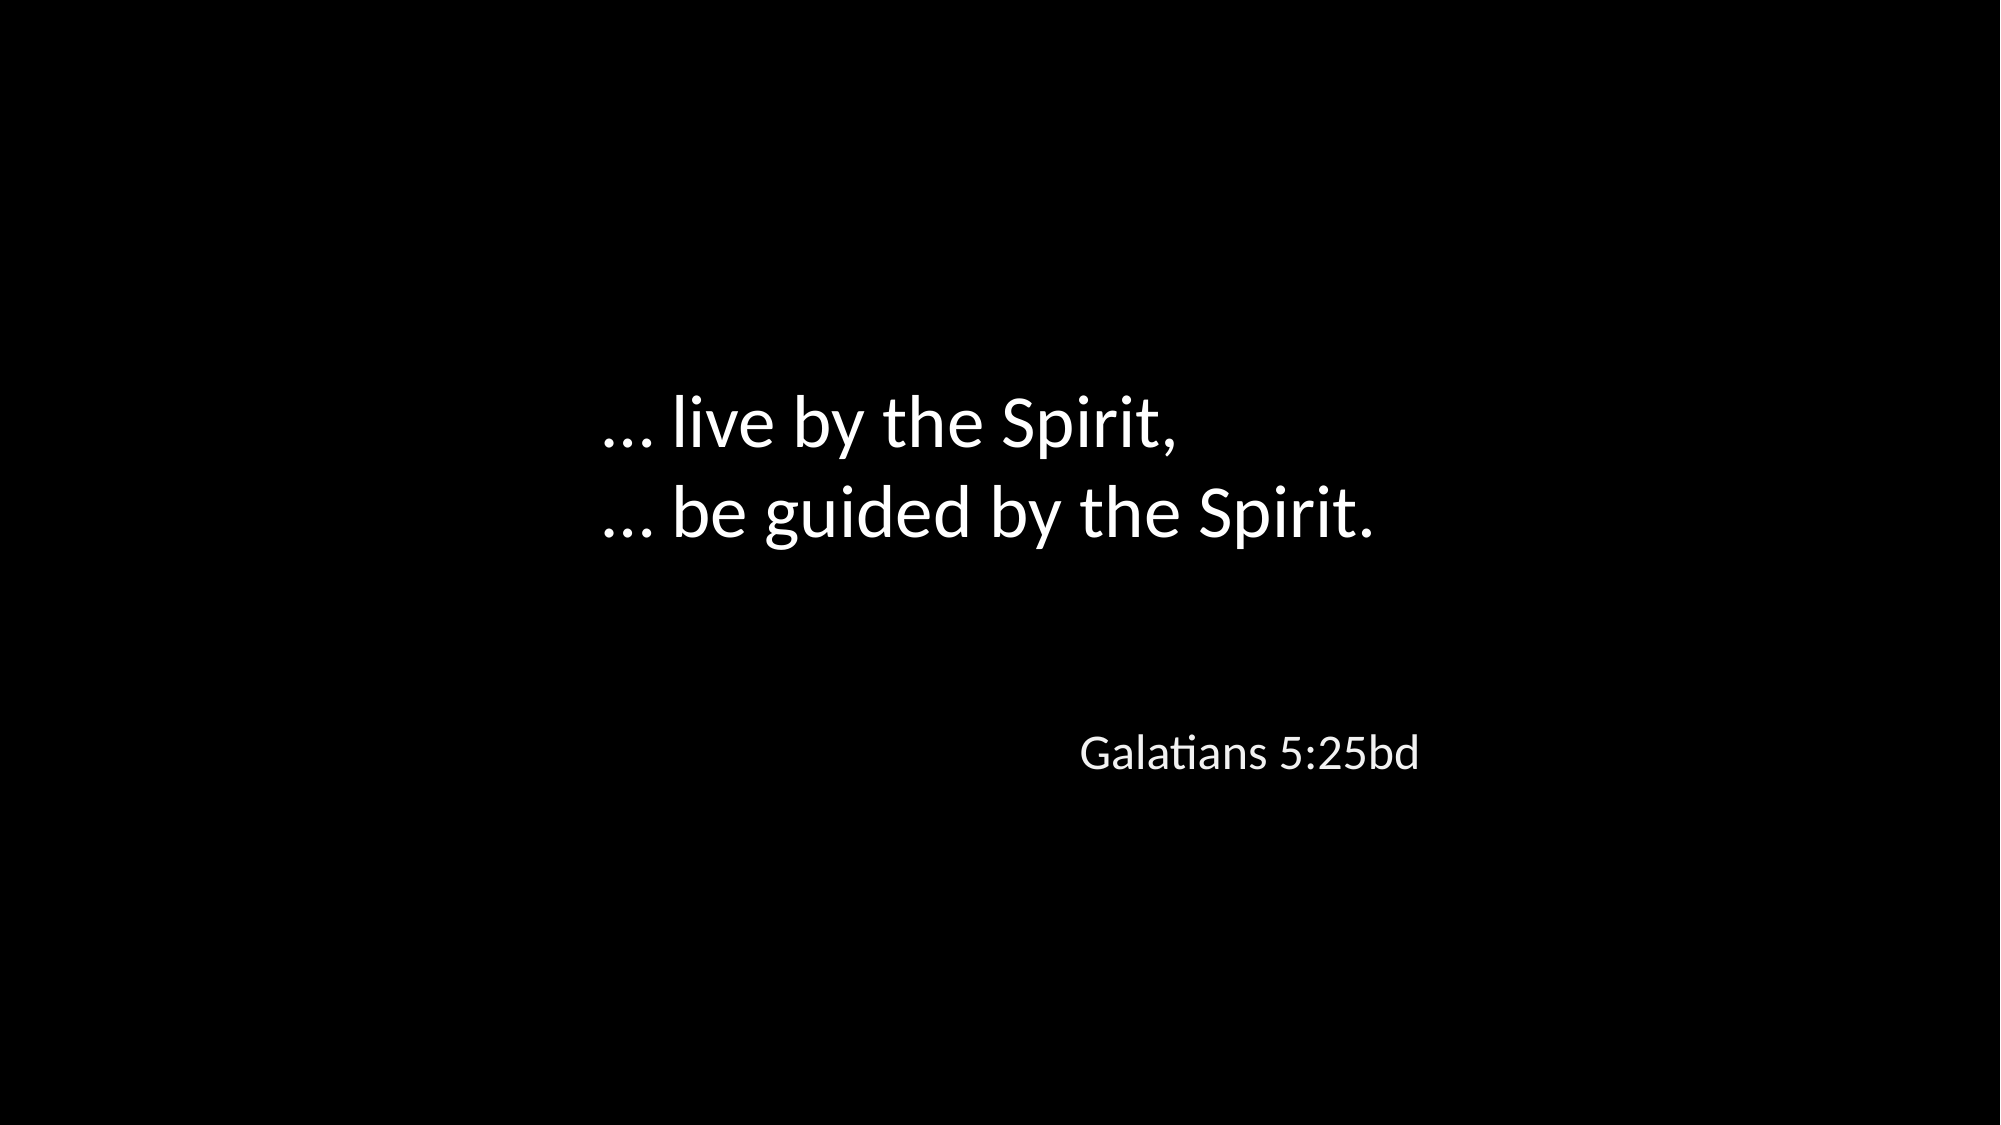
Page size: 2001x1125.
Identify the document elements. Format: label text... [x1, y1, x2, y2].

text_box Galatians 5:25bd [975, 712, 1525, 788]
text_box … live by the Spirit, … be guided by the Spirit. [587, 365, 1450, 561]
